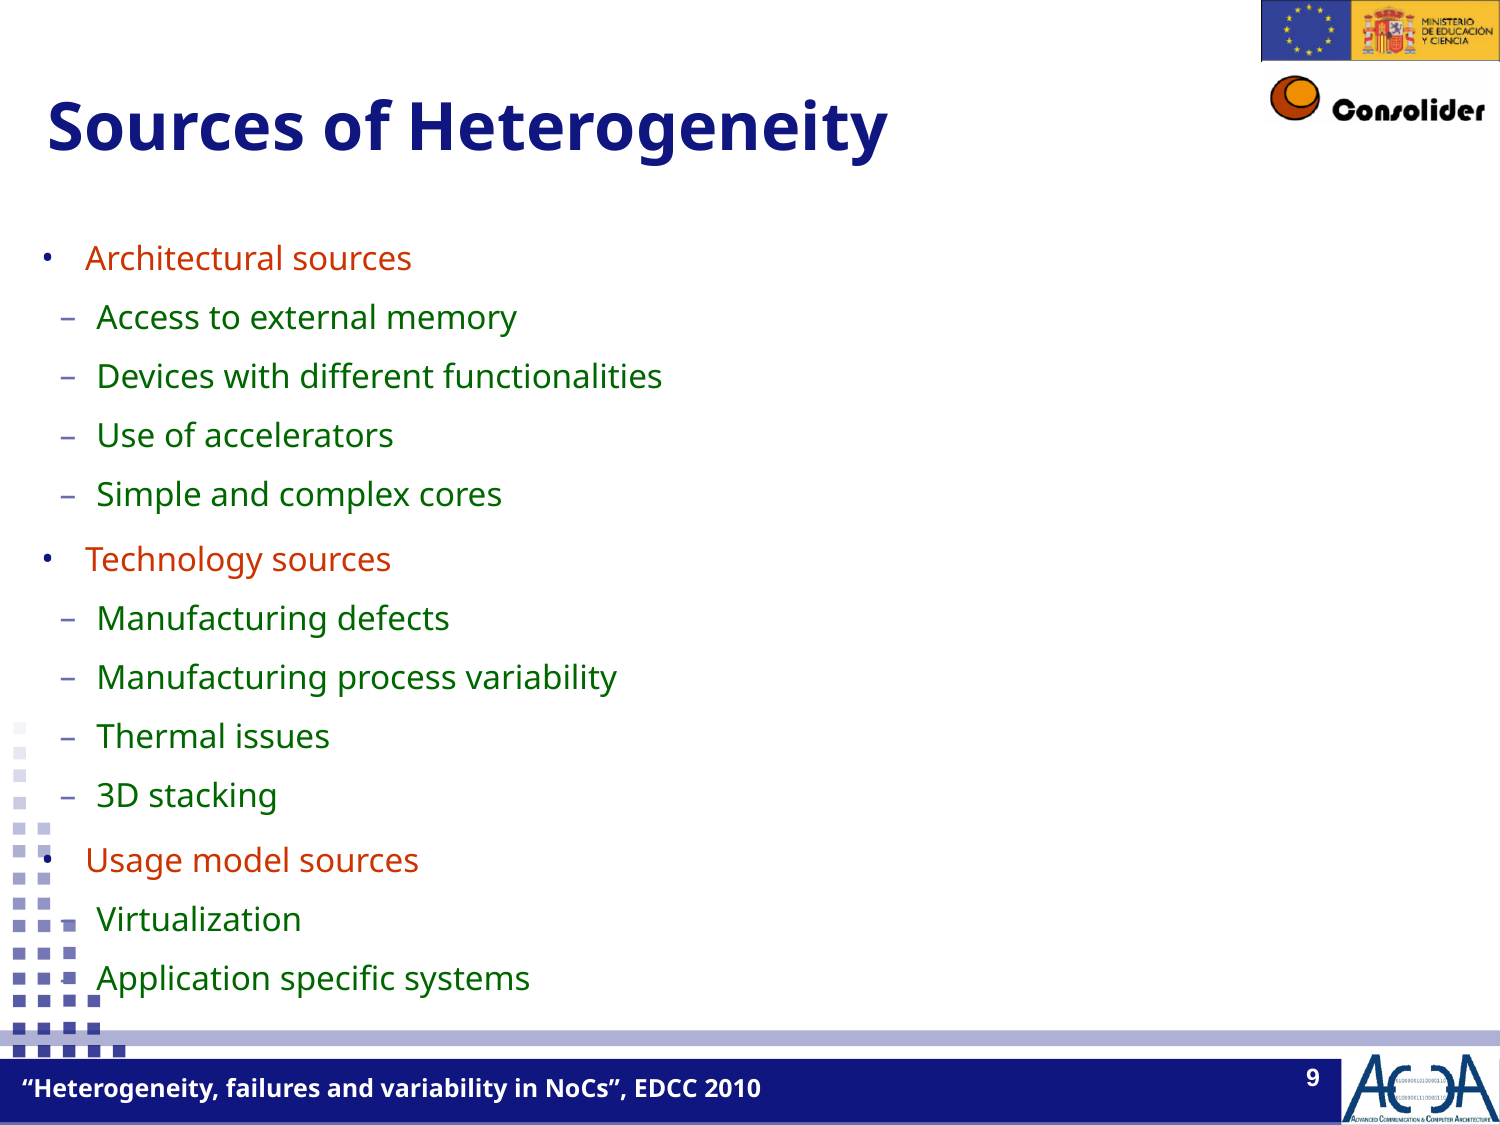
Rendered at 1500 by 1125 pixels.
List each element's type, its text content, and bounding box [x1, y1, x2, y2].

title Sources of Heterogeneity [47, 34, 1236, 223]
picture [1264, 70, 1488, 124]
list Architectural sources Access to external memory Devices with different functionalities Use of accelerators Simple and complex cores Technology sources Manufacturing defects Manufacturing process variability Thermal issues 3D stacking Usage model sources Virtualization Application specific systems [40, 243, 1471, 1024]
picture [1341, 1054, 1500, 1125]
